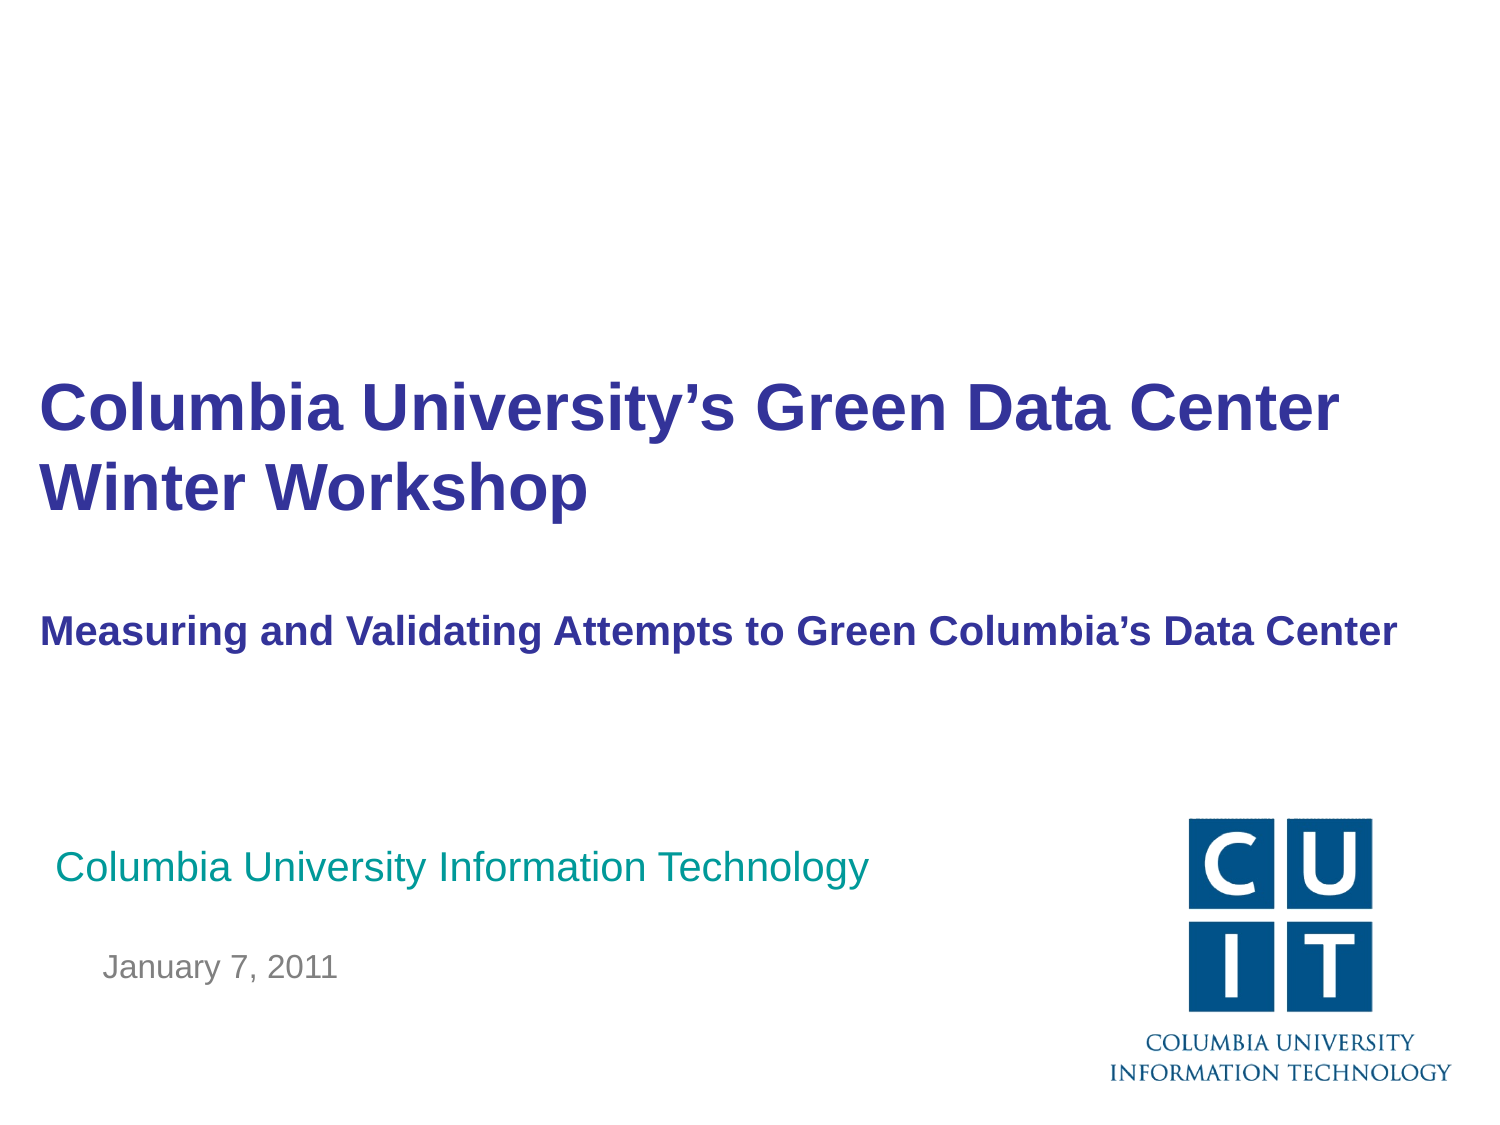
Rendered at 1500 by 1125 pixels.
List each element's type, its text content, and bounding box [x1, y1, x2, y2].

subtitle January 7, 2011 [87, 937, 888, 1001]
title Columbia University’s Green Data Center Winter Workshop Measuring and Validating Attempts to Green Columbia’s Data Center [24, 387, 1476, 551]
picture [1100, 812, 1457, 1087]
text_box Columbia University Information Technology [40, 582, 885, 898]
